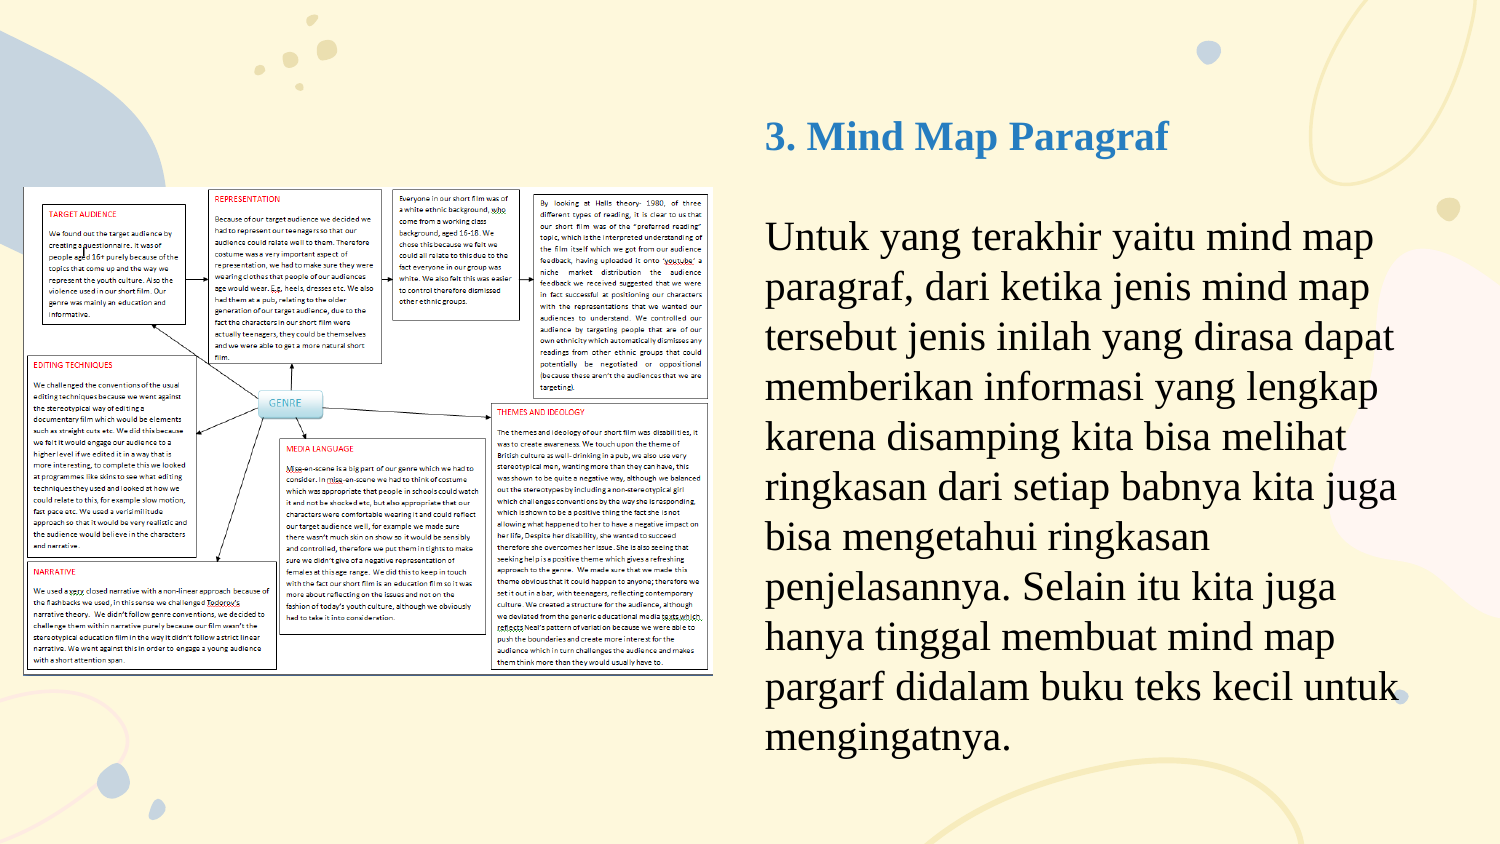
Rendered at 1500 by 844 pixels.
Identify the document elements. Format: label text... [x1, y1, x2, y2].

text_box 3. Mind Map Paragraf Untuk yang terakhir yaitu mind map paragraf, dari ketika jenis mind map tersebut jenis inilah yang dirasa dapat memberikan informasi yang lengkap karena disamping kita bisa melihat ringkasan dari setiap babnya kita juga bisa mengetahui ringkasan penjelasannya. Selain itu kita juga hanya tinggal membuat mind map pargarf didalam buku teks kecil untuk mengingatnya. [750, 101, 1436, 788]
picture [23, 187, 713, 676]
